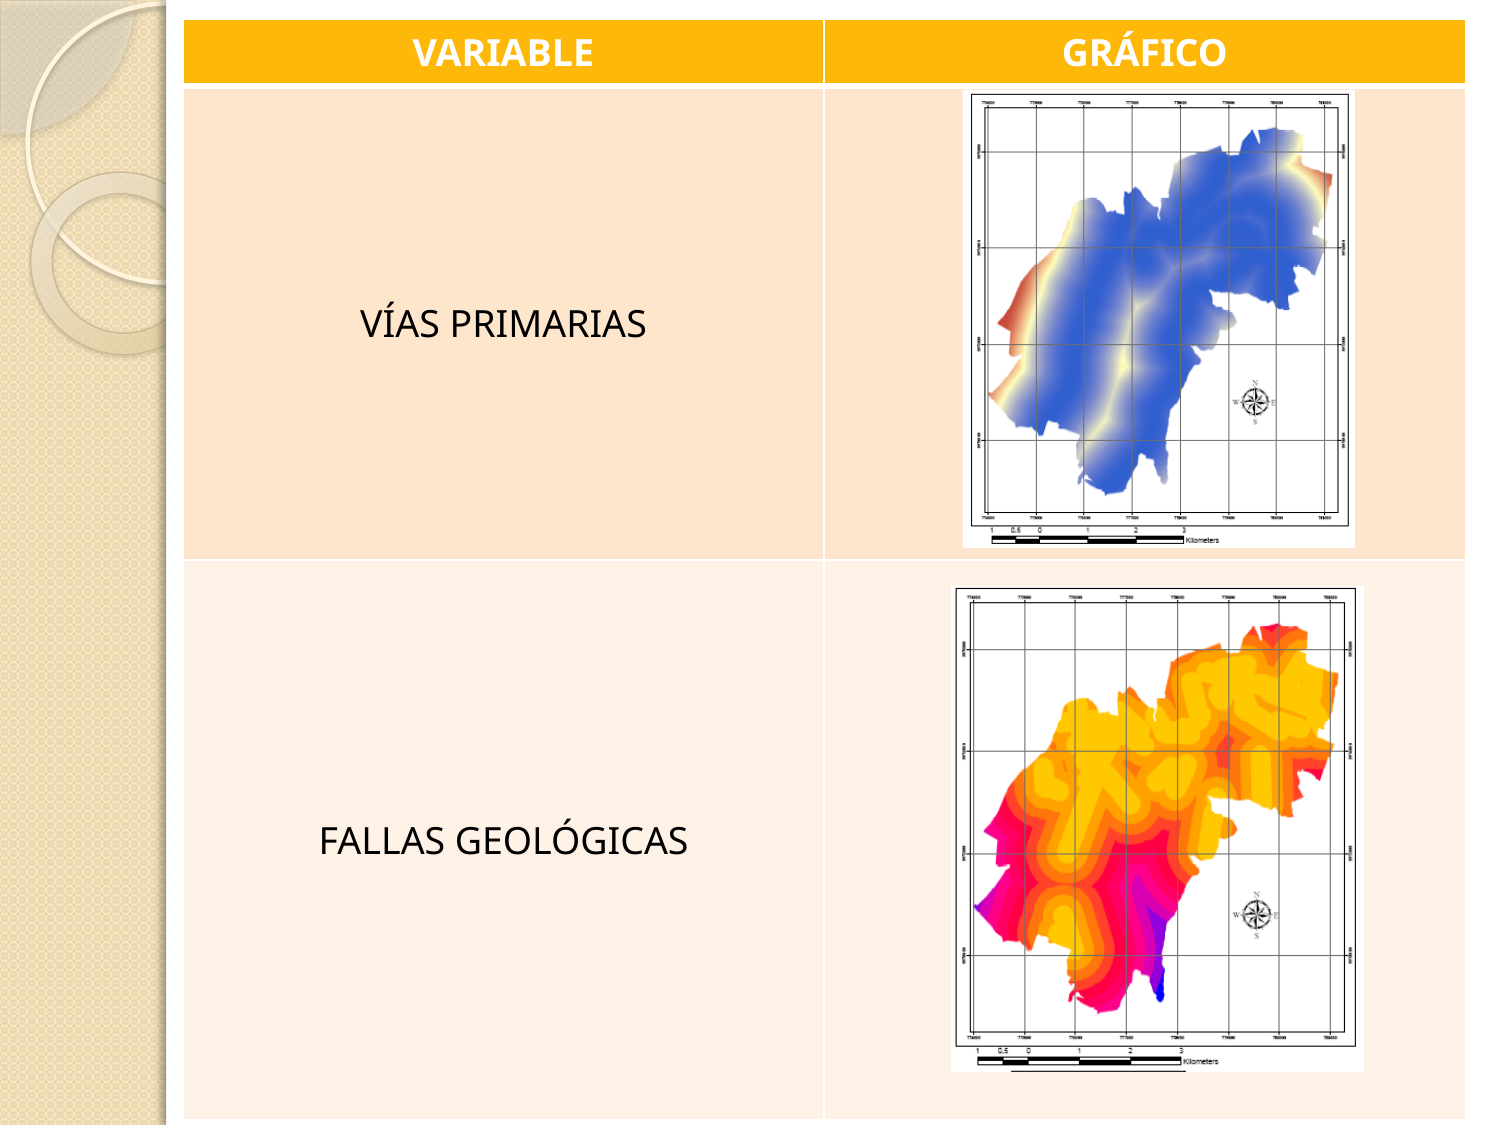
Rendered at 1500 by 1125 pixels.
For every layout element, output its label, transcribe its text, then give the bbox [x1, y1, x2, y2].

table_cell [825, 561, 1465, 1119]
table_header GRÁFICO [825, 20, 1465, 83]
picture [962, 89, 1355, 548]
table_cell FALLAS GEOLÓGICAS [184, 561, 823, 1119]
table_cell VÍAS PRIMARIAS [184, 89, 823, 559]
picture [950, 585, 1365, 1072]
table_cell [825, 89, 1465, 559]
table_header VARIABLE [184, 20, 823, 83]
